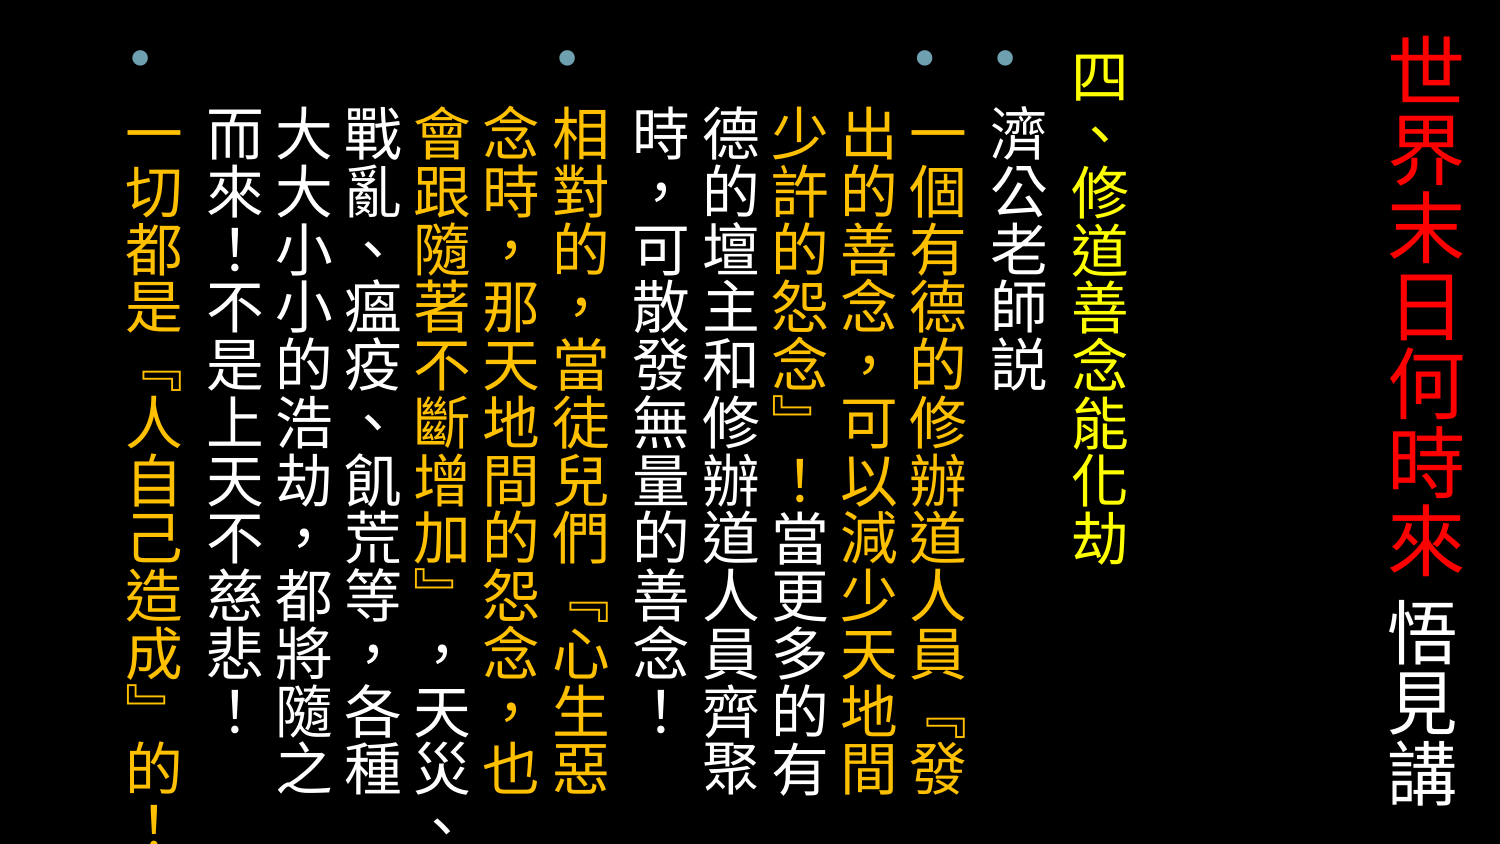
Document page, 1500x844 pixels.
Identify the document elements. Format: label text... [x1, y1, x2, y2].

list 四、修道善念能化劫 濟公老師説 一個有德的修辦道人員『發出的善念，可以減少天地間少許的怨念』！當更多的有德的壇主和修辦道人員齊聚時，可散發無量的善念！ 相對的，當徒兒們『心生惡念時，那天地間的怨念，也會跟隨著不斷增加』，天災、戰亂、瘟疫、飢荒等，各種大大小小的浩劫，都將隨之而來！不是上天不慈悲！ 一切都是『人自己造成』的！ [29, 27, 1365, 820]
title 世界末日何時來 悟見講 [1364, 21, 1483, 820]
